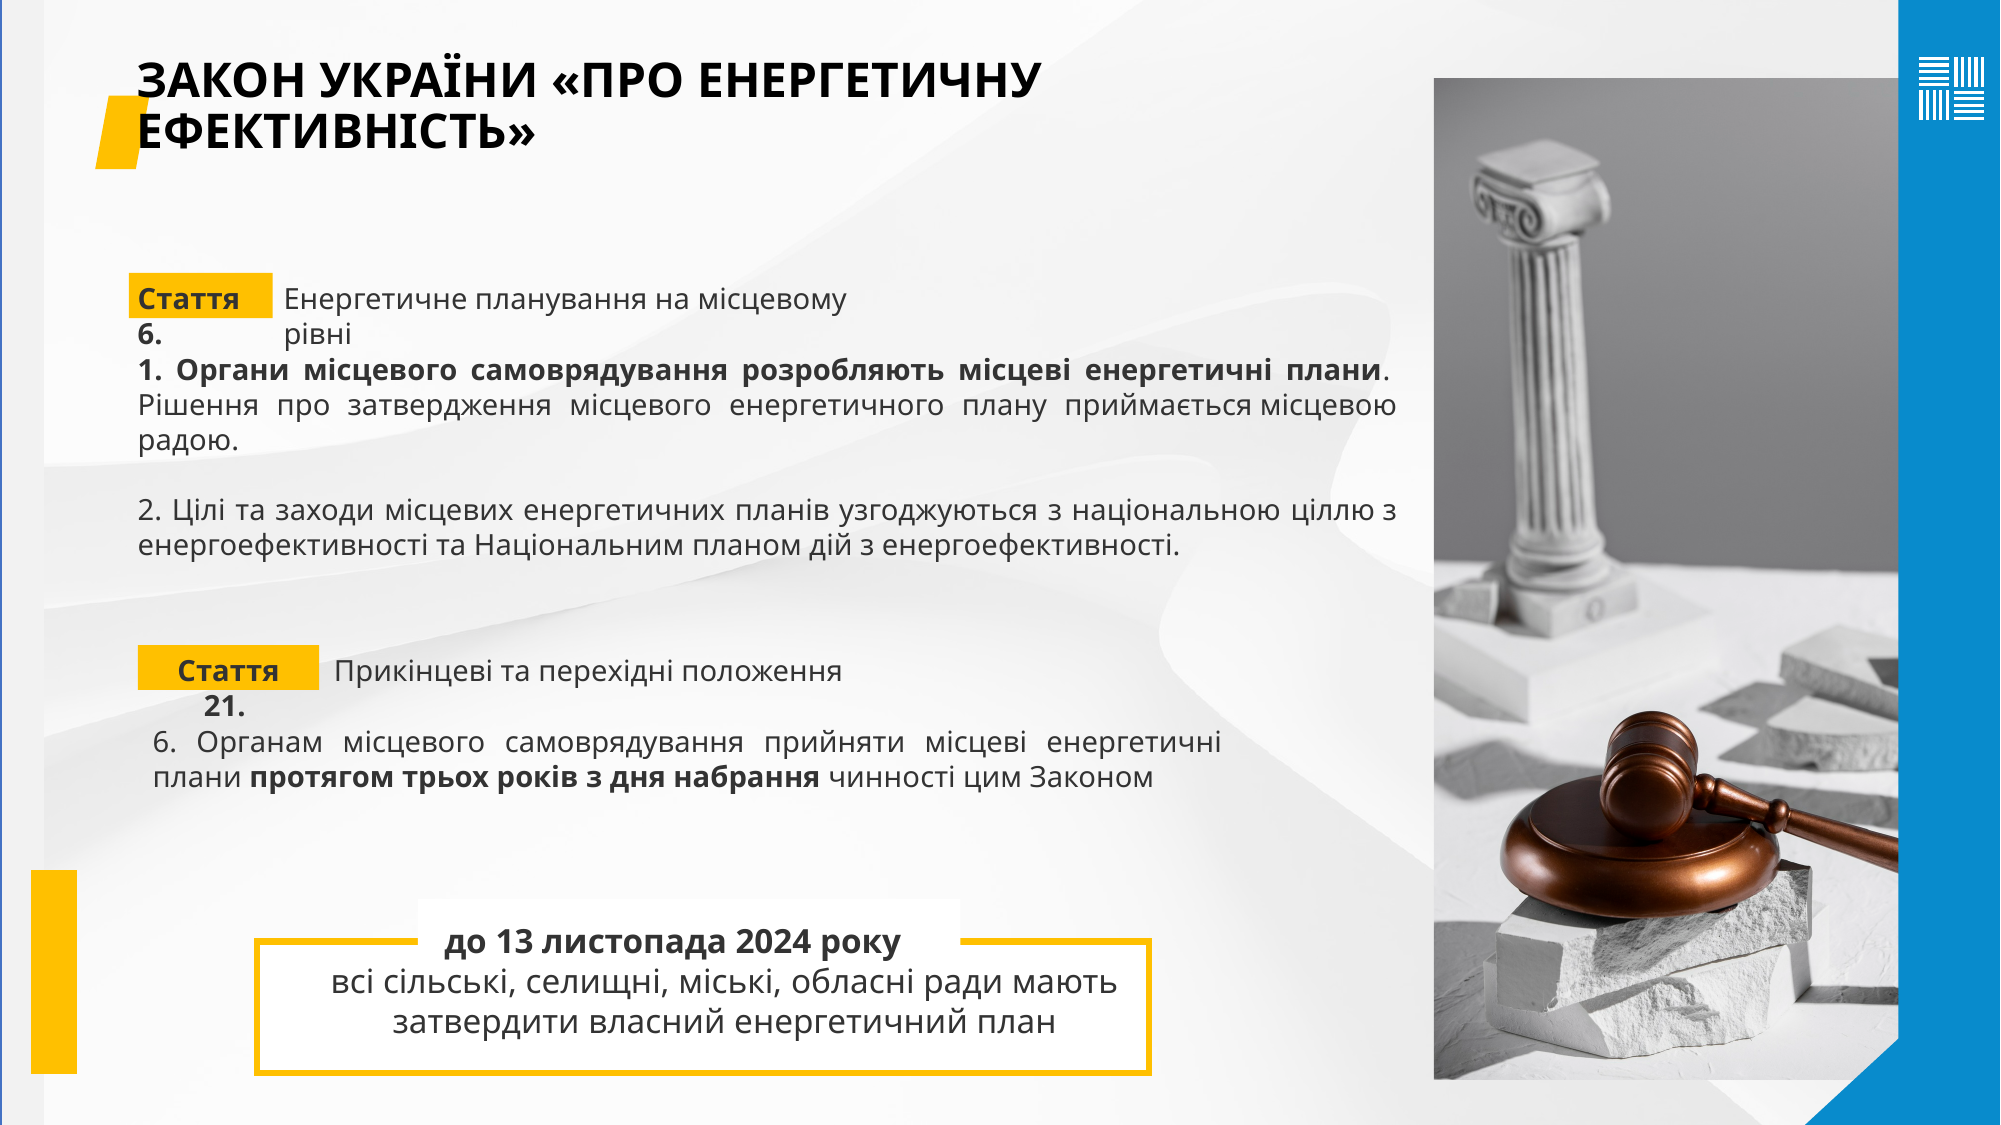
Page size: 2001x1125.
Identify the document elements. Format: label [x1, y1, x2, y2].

text_box [1802, 0, 2000, 1125]
picture [4, 0, 1802, 1125]
